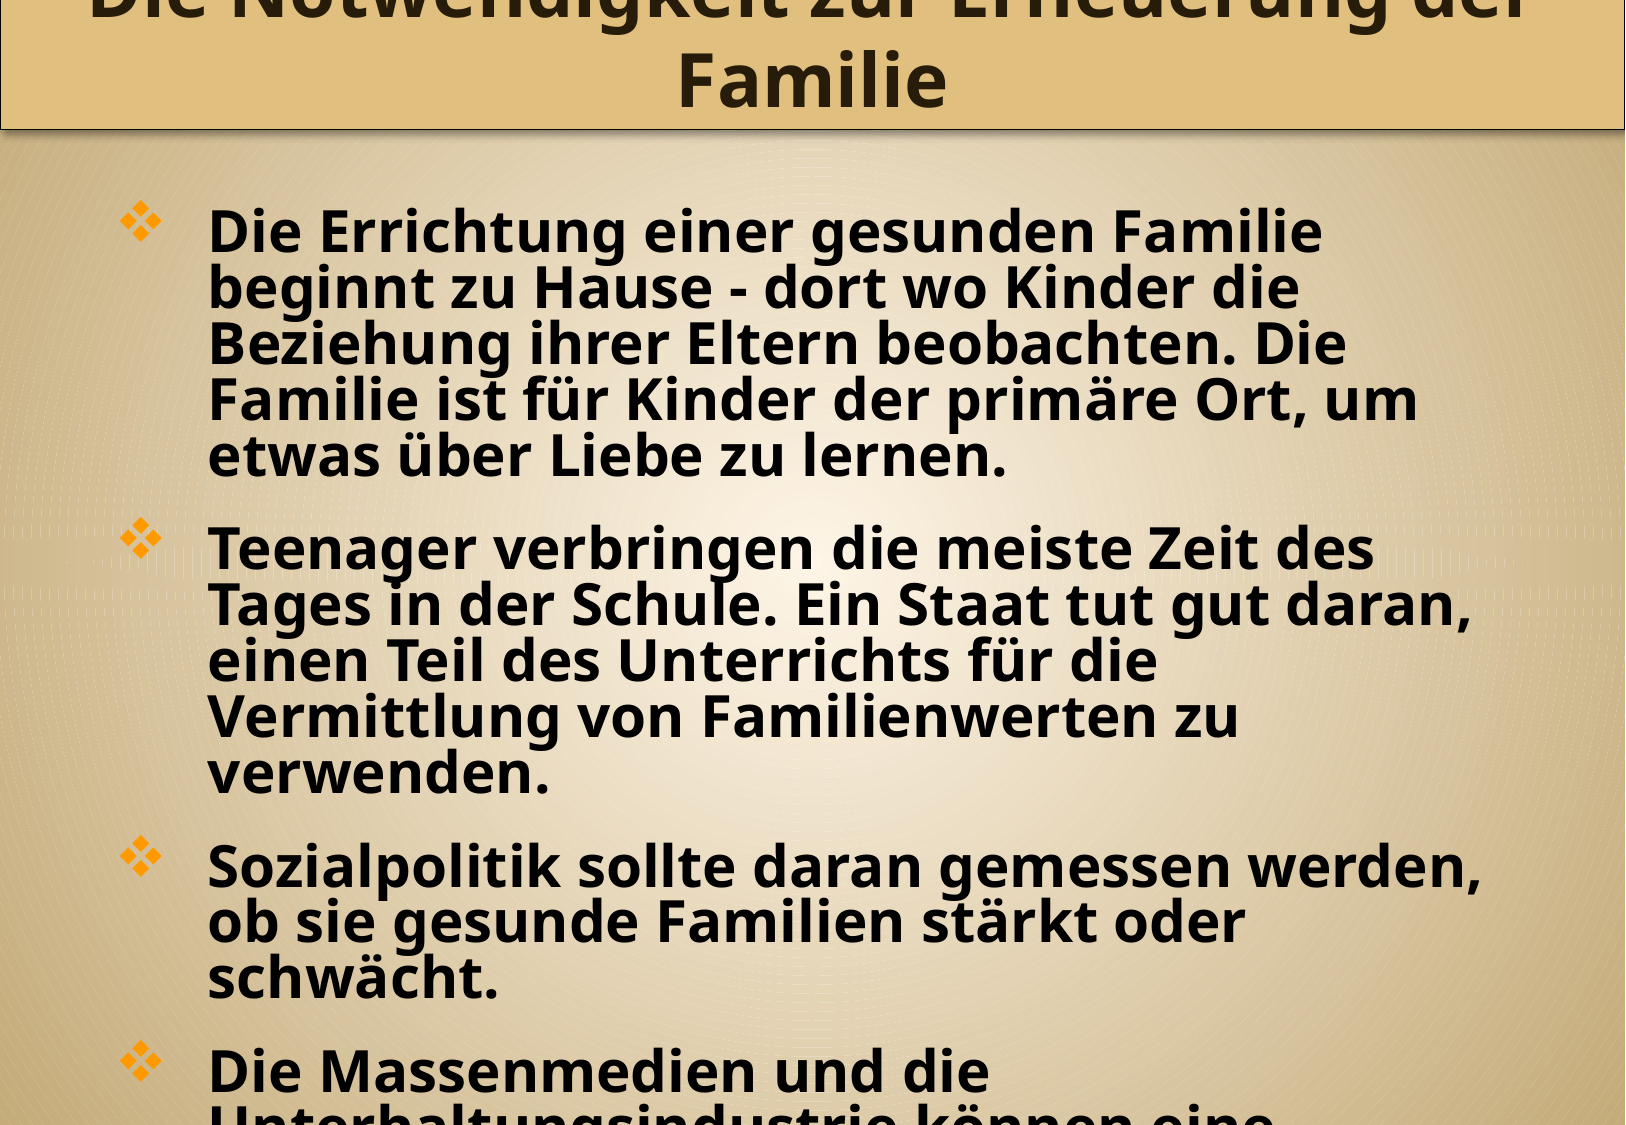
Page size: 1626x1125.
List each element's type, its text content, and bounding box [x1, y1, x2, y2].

text_box Die Notwendigkeit zur Erneuerung der Familie [0, 0, 1625, 130]
text_box Die Errichtung einer gesunden Familie beginnt zu Hause - dort wo Kinder die Beziehung ihrer Eltern beobachten. Die Familie ist für Kinder der primäre Ort, um etwas über Liebe zu lernen. Teenager verbringen die meiste Zeit des Tages in der Schule. Ein Staat tut gut daran, einen Teil des Unterrichts für die Vermittlung von Familienwerten zu verwenden. Sozialpolitik sollte daran gemessen werden, ob sie gesunde Familien stärkt oder schwächt. Die Massenmedien und die Unterhaltungsindustrie können eine wichtige Rolle bei der Förderung von gesunden Familien einnehmen. [99, 200, 1521, 1125]
